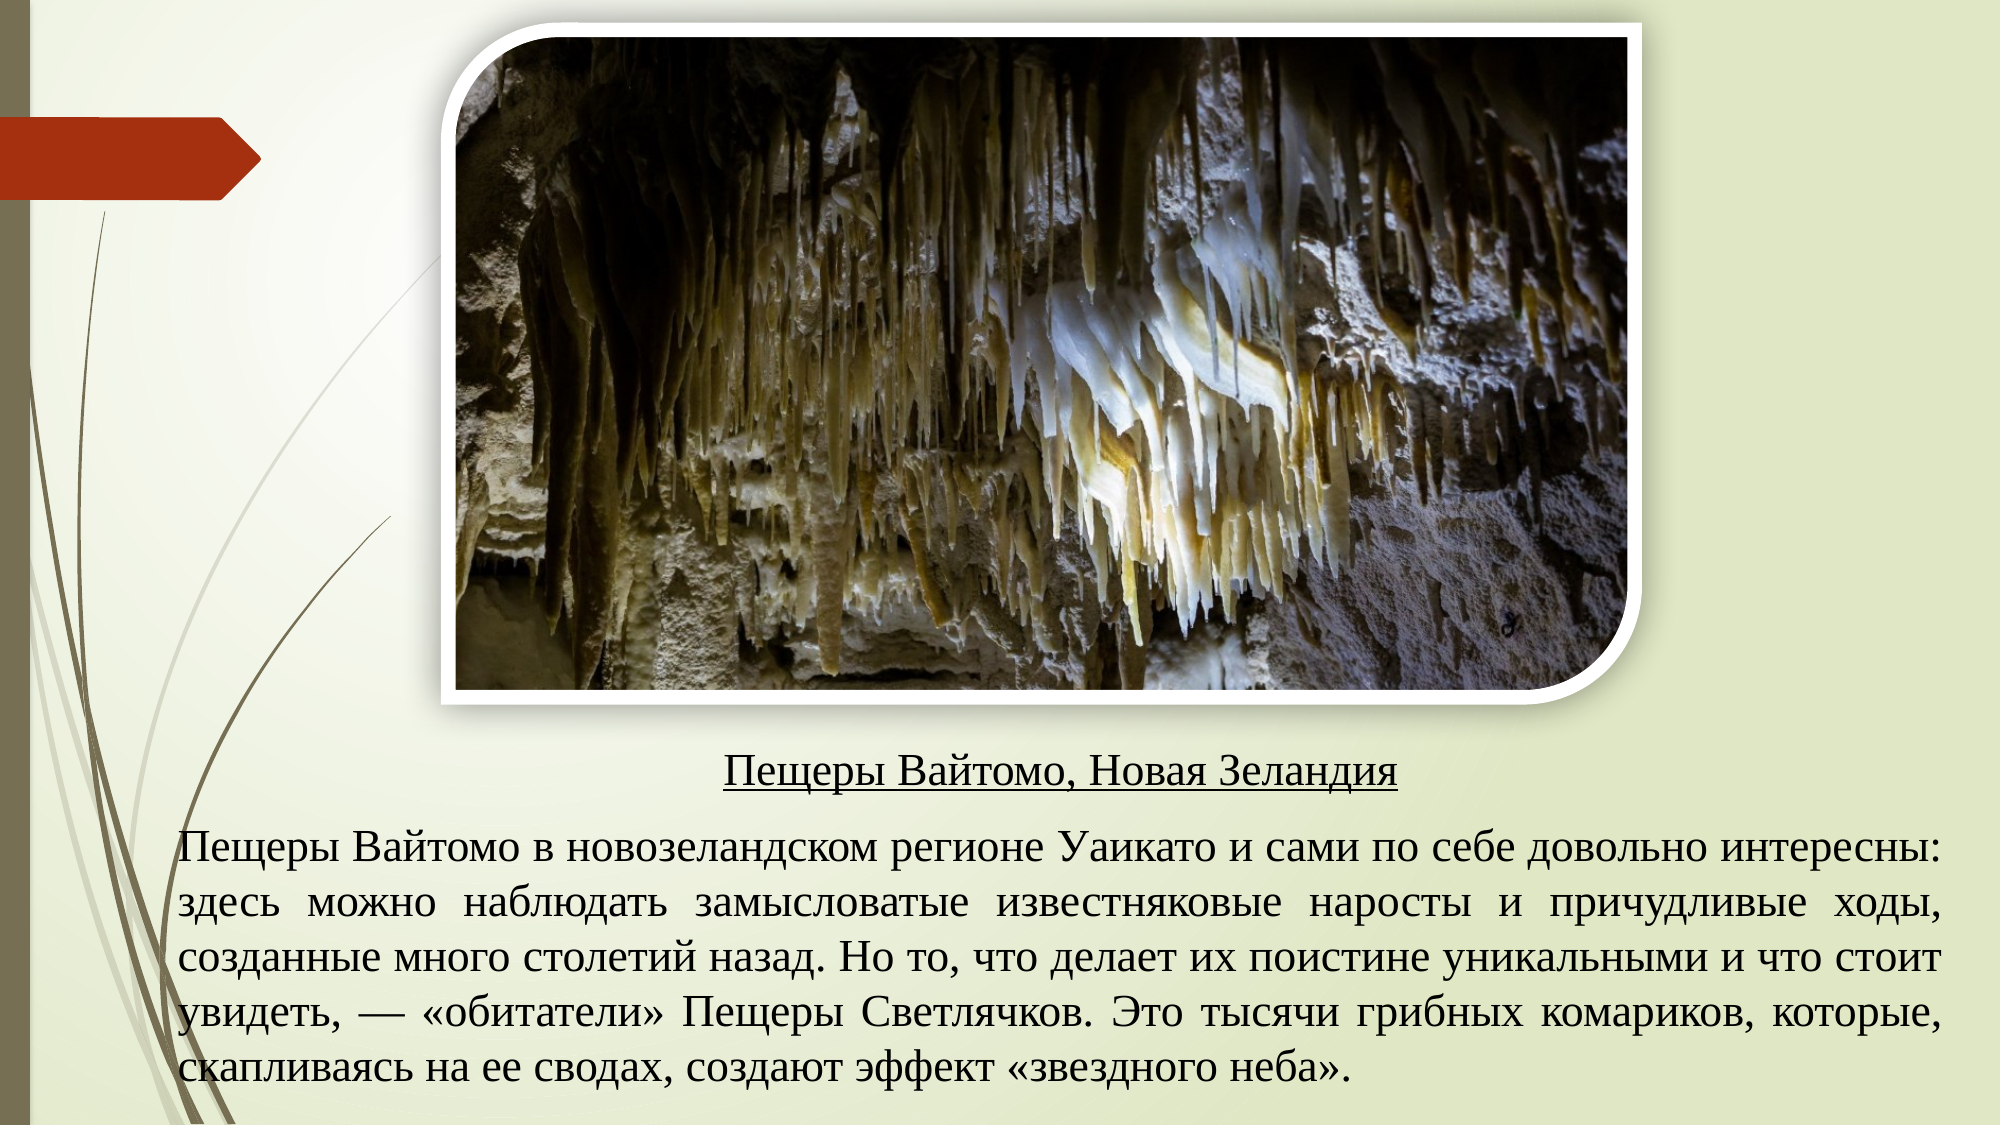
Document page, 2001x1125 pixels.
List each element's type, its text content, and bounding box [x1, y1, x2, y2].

list Пещеры Вайтомо, Новая Зеландия Пещеры Вайтомо в новозеландском регионе Уаикато и сами по себе довольно интересны: здесь можно наблюдать замысловатые известняковые наросты и причудливые ходы, созданные много столетий назад. Но то, что делает их поистине уникальными и что стоит увидеть, — «обитатели» Пещеры Светлячков. Это тысячи грибных комариков, которые, скапливаясь на ее сводах, создают эффект «звездного неба». [162, 732, 1959, 1034]
picture [447, 29, 1635, 698]
